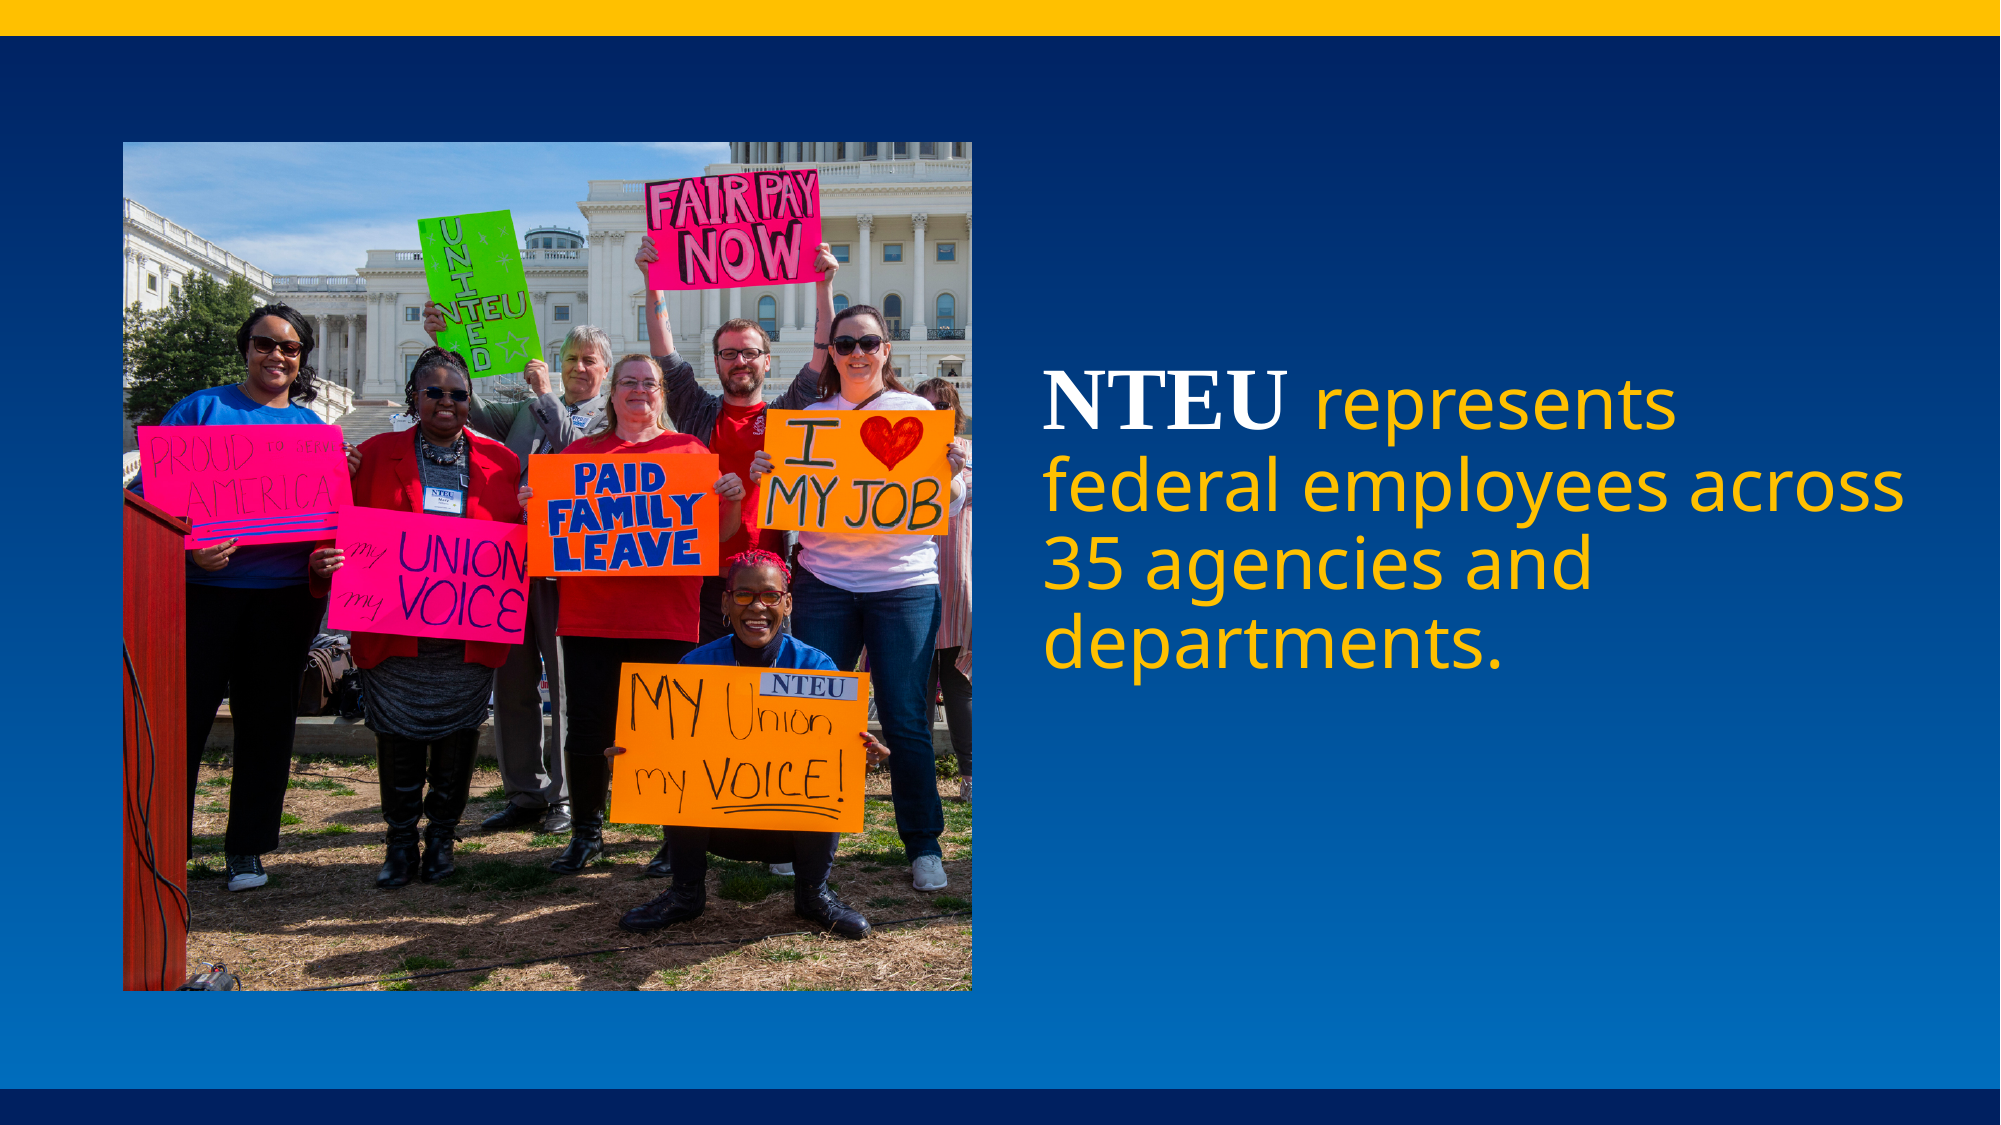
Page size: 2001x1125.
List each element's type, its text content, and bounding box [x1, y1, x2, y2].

title NTEU represents federal employees across 35 agencies and departments. [1027, 263, 1945, 692]
picture [123, 142, 973, 991]
